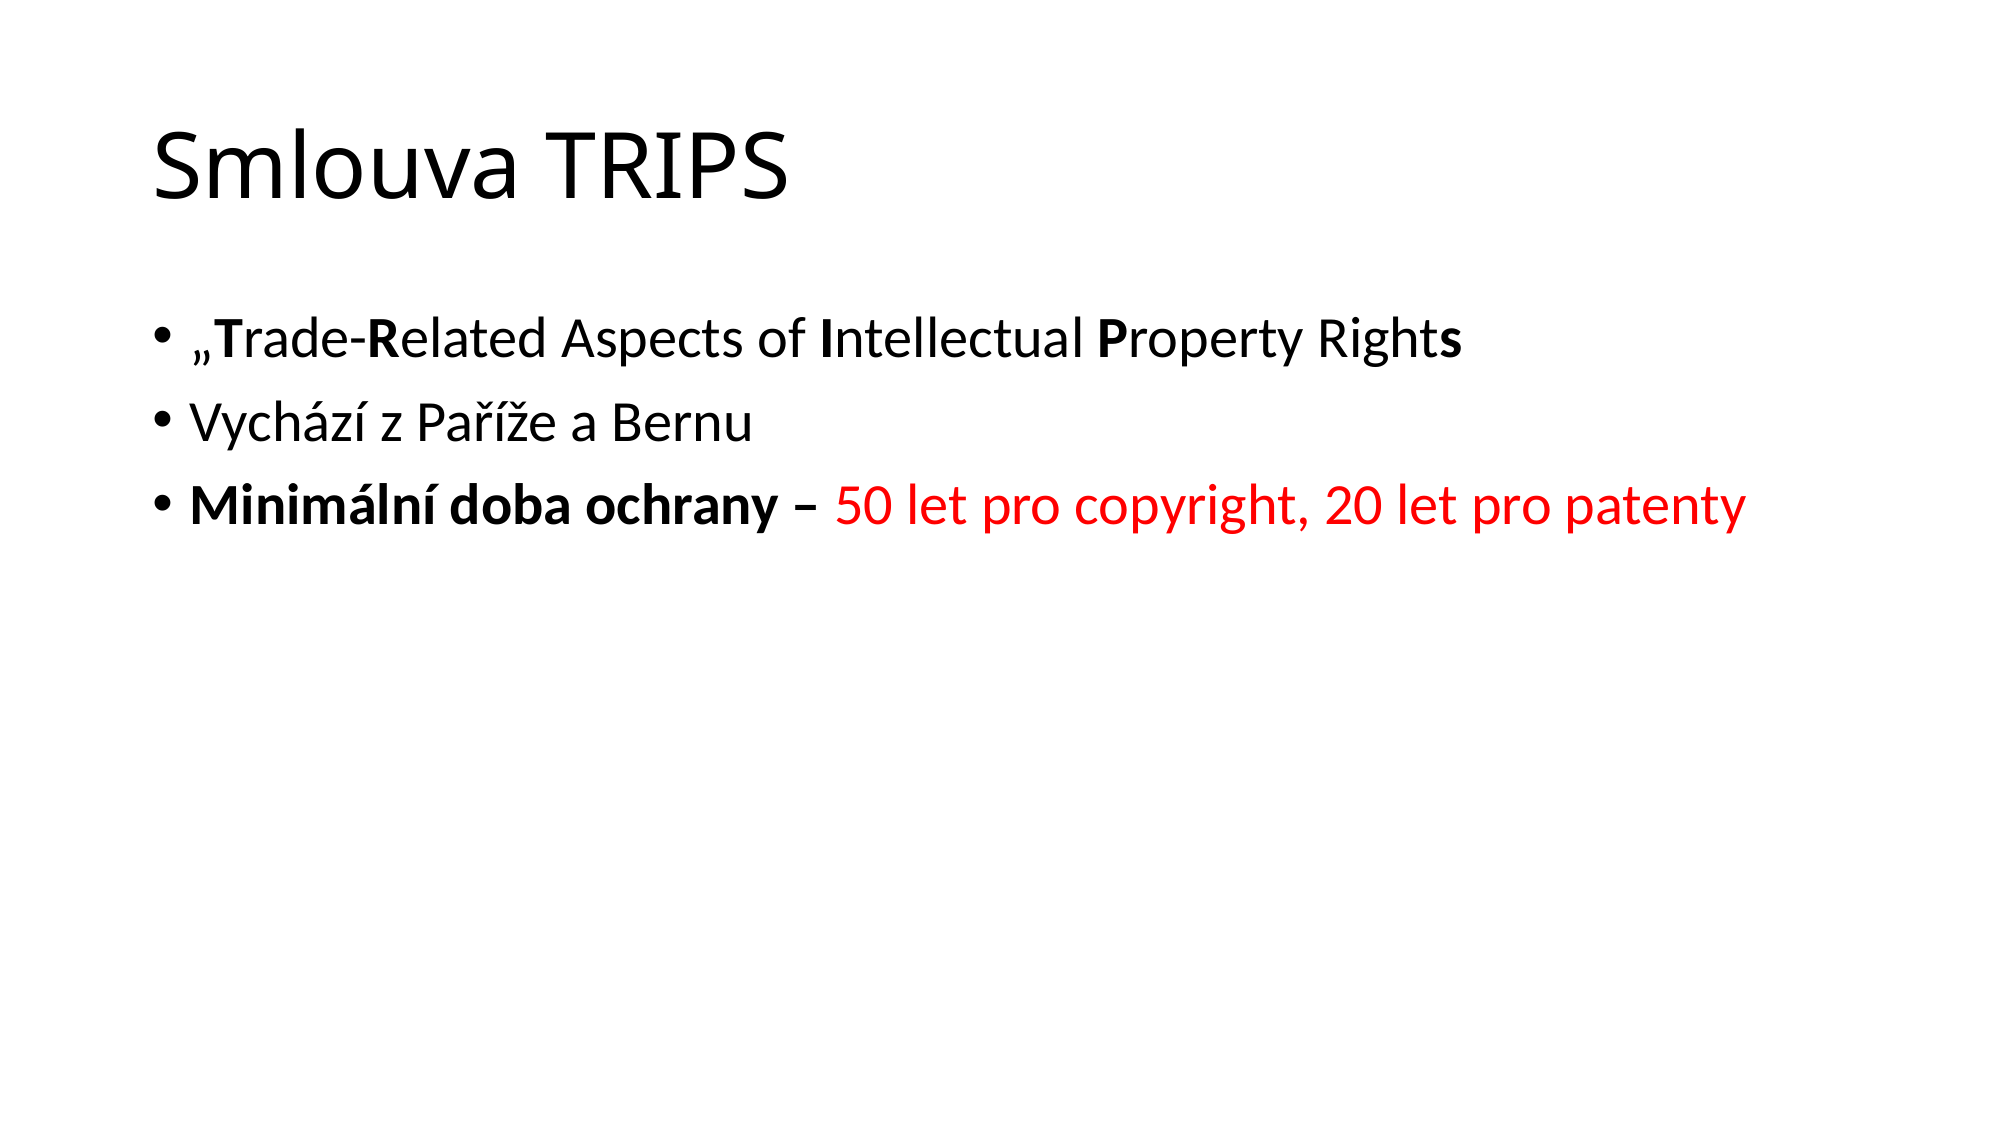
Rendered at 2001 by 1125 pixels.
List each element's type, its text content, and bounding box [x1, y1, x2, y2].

list „Trade-Related Aspects of Intellectual Property Rights Vychází z Paříže a Bernu Minimální doba ochrany – 50 let pro copyright, 20 let pro patenty [137, 299, 1863, 1014]
title Smlouva TRIPS [137, 59, 1863, 278]
